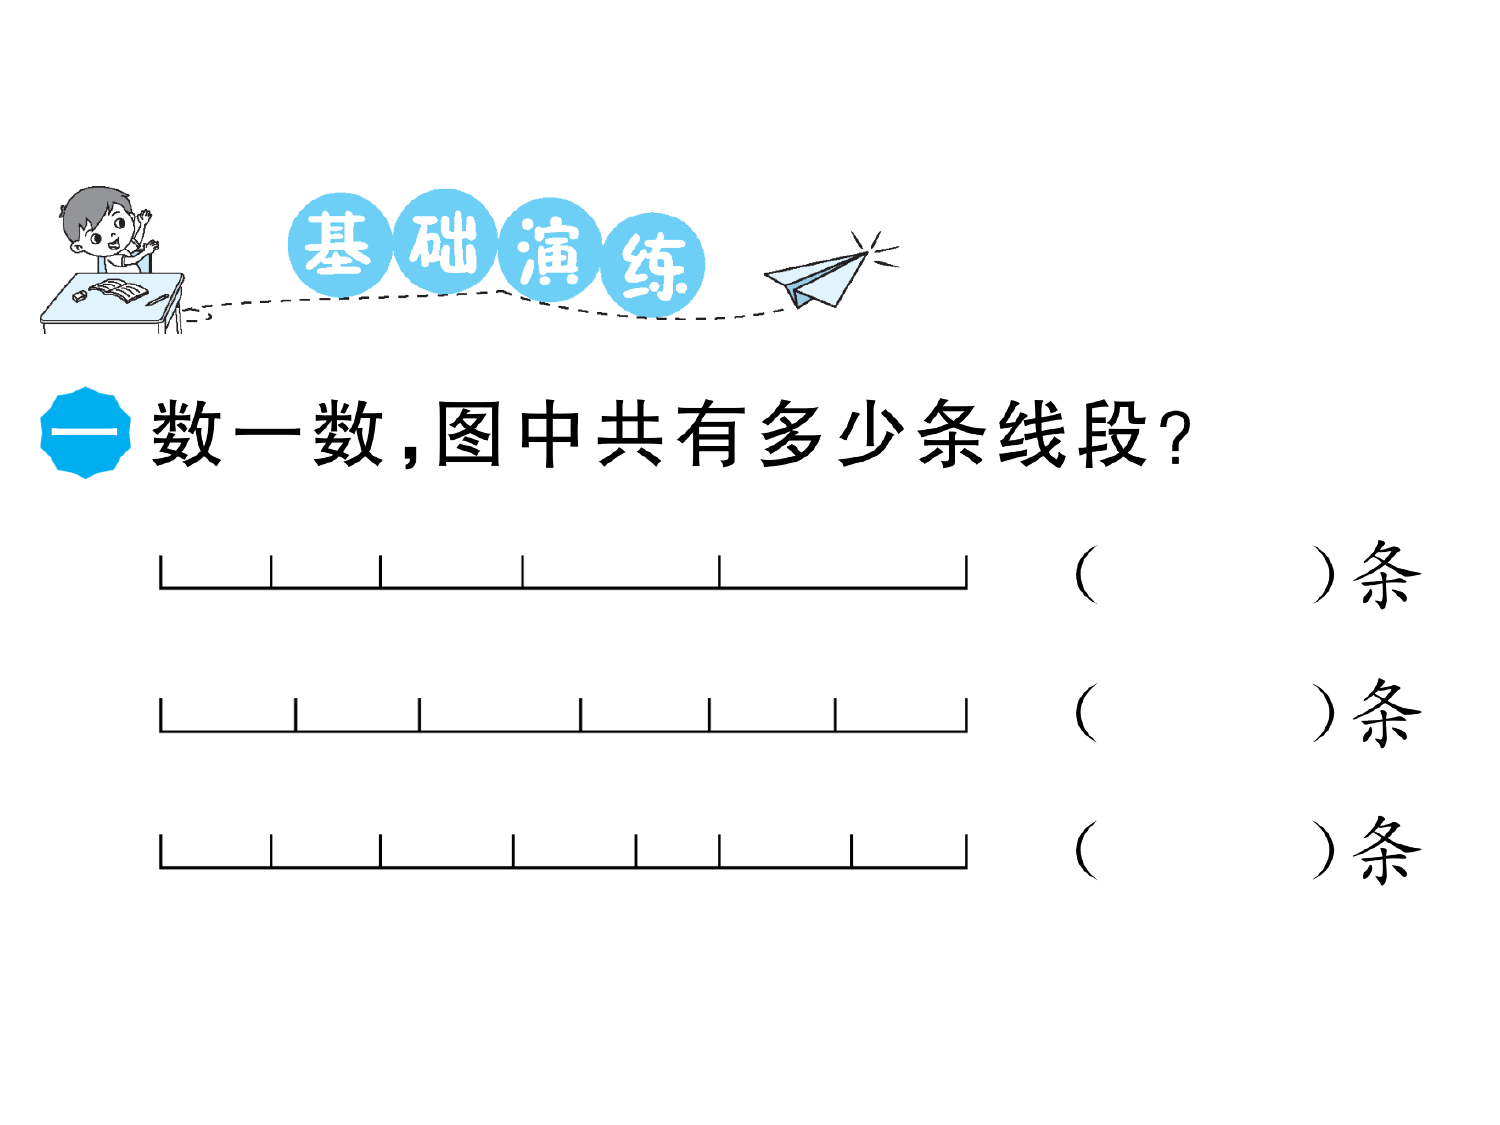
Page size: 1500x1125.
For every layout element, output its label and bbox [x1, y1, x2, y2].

picture [35, 177, 1453, 916]
